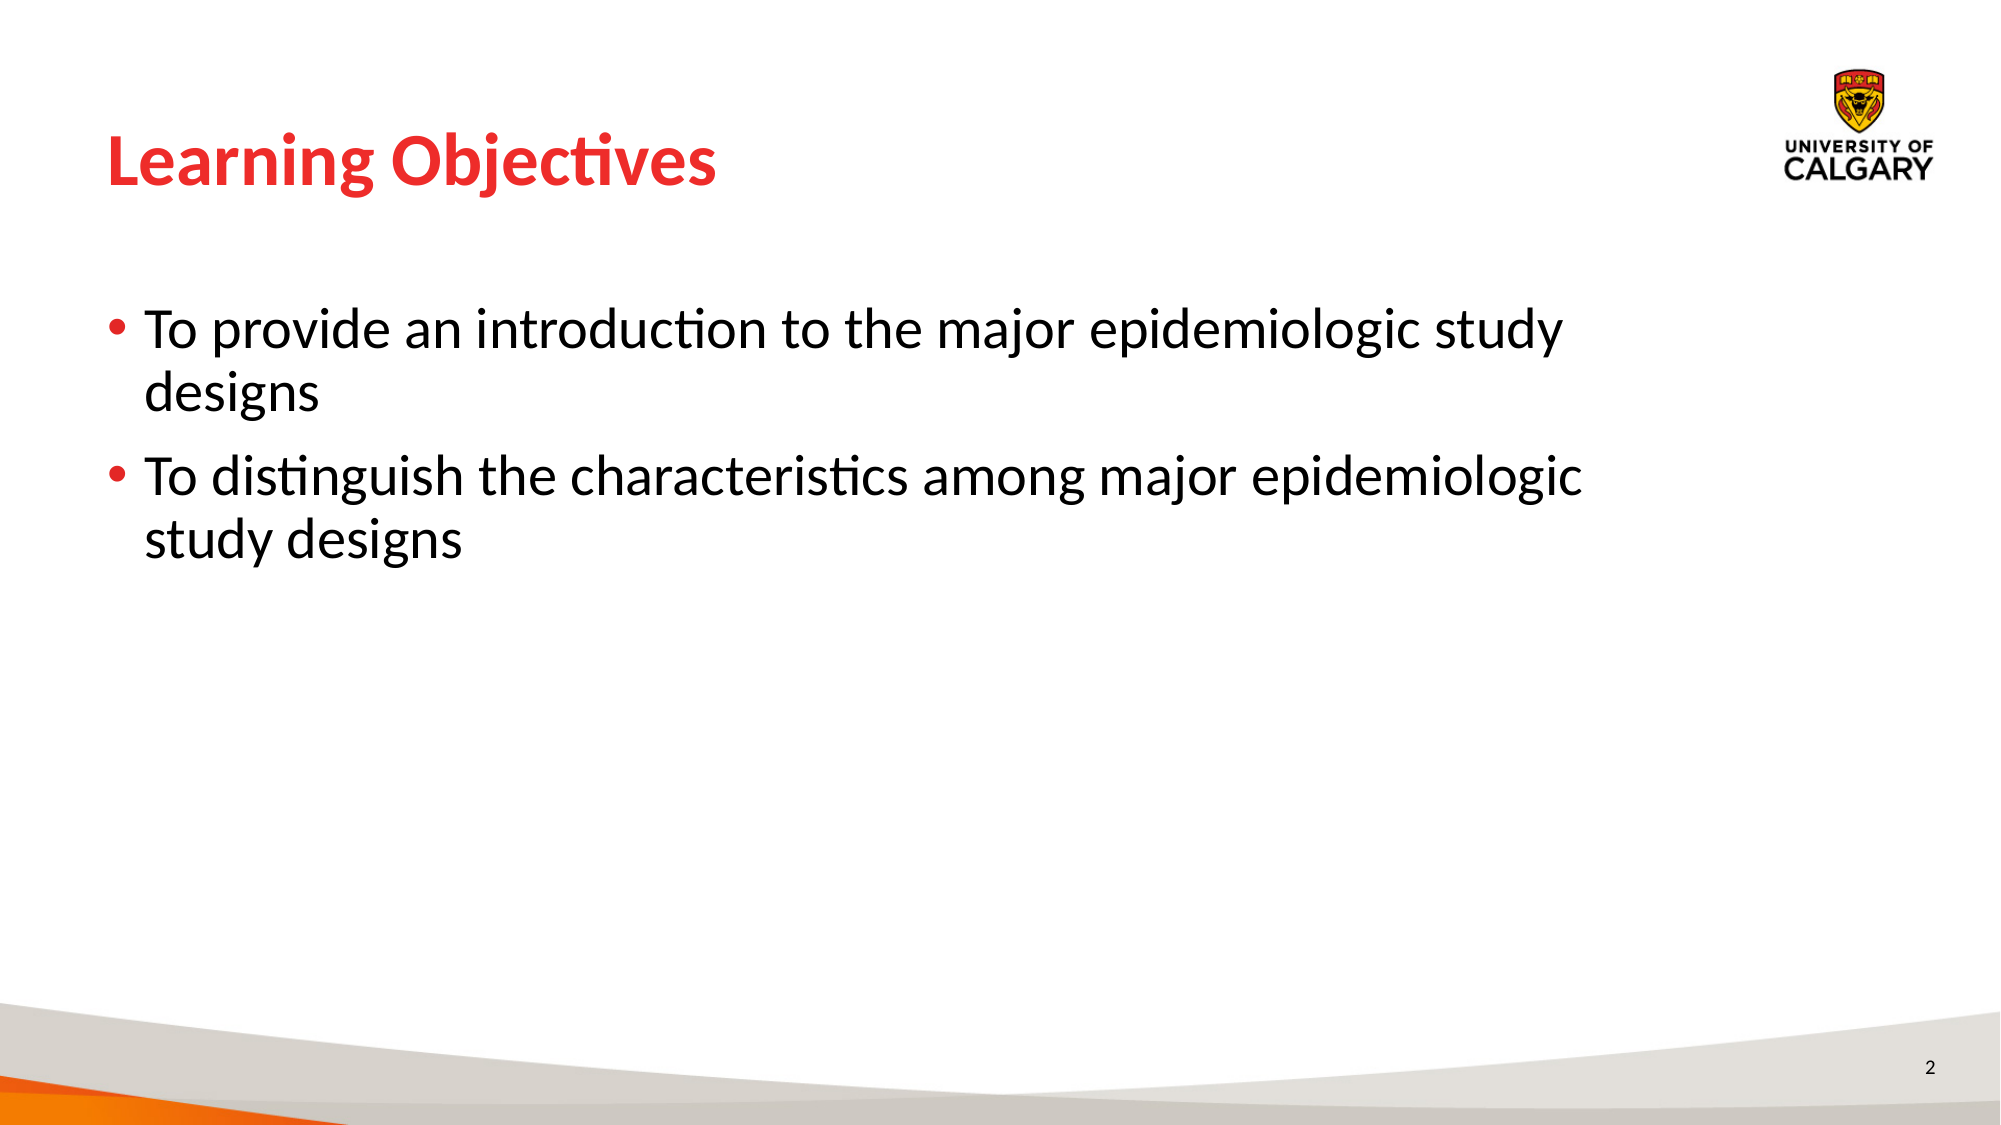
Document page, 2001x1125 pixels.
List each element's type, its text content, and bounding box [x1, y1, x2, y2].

picture [0, 0, 2001, 1125]
title Learning Objectives [92, 76, 1688, 246]
list To provide an introduction to the major epidemiologic study designs To distinguish the characteristics among major epidemiologic study designs [92, 290, 1688, 966]
slide_number 2 [1500, 1046, 1951, 1107]
